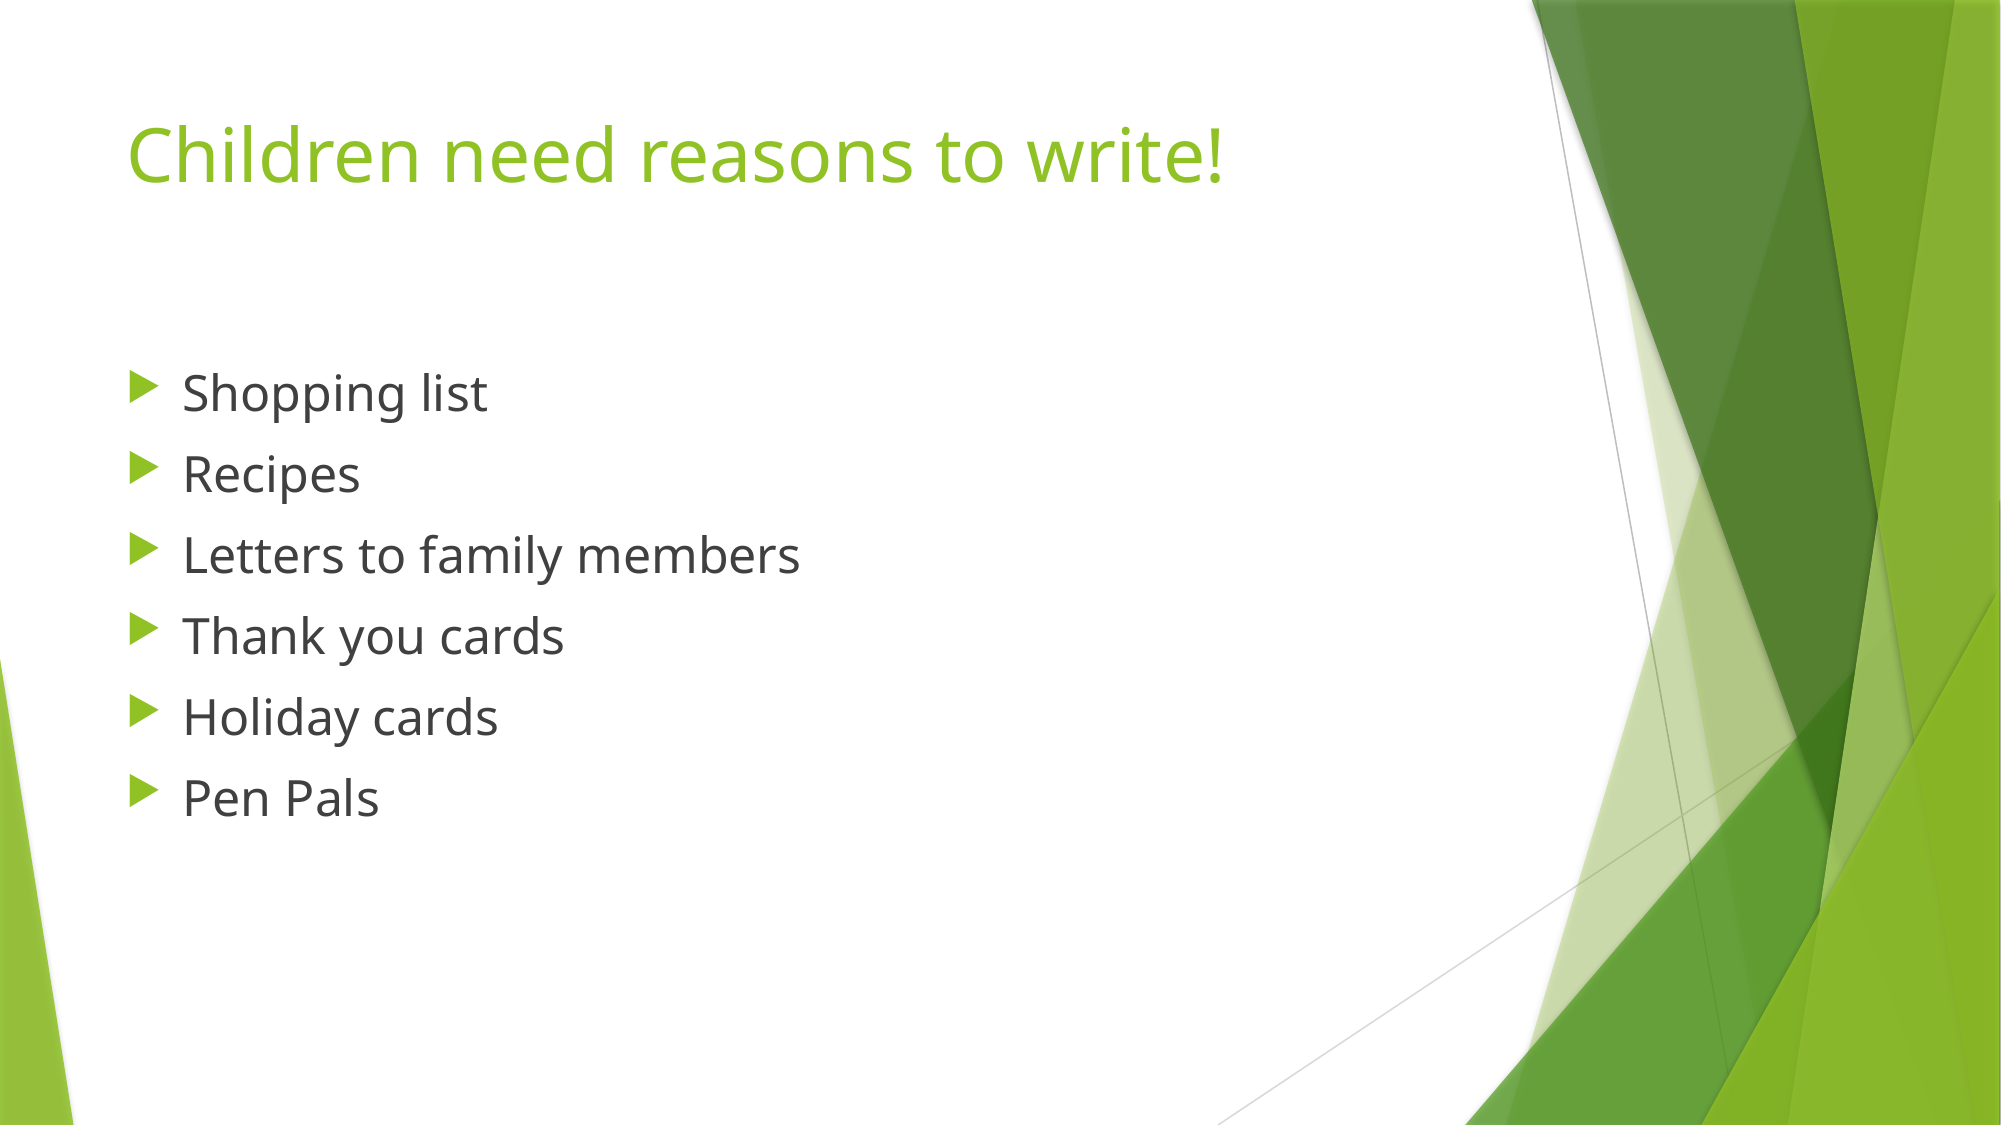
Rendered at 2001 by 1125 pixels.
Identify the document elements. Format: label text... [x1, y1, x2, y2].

list Shopping list Recipes Letters to family members Thank you cards Holiday cards Pen Pals [111, 354, 1522, 992]
title Children need reasons to write! [111, 99, 1522, 317]
